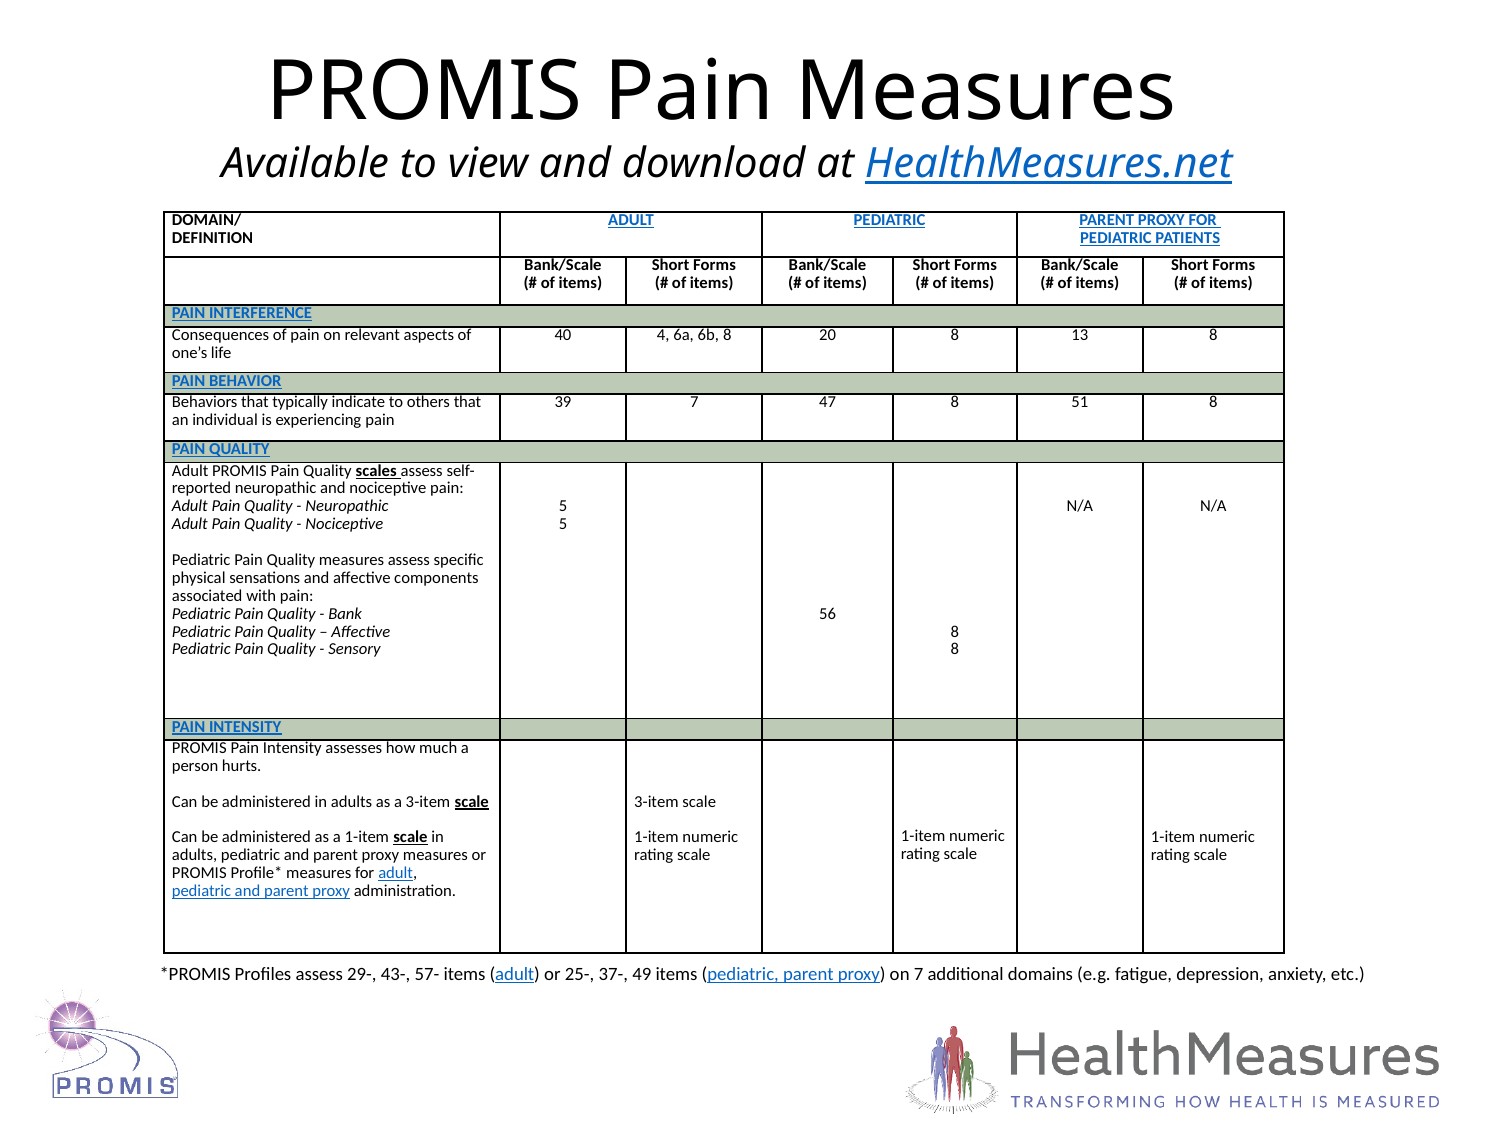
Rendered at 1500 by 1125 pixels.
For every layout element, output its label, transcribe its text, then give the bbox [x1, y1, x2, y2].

table_cell 1-item numeric rating scale [894, 741, 1016, 952]
table_cell 8 8 [894, 463, 1016, 718]
picture [22, 967, 193, 1110]
table_cell 4, 6a, 6b, 8 [627, 328, 761, 372]
table_cell 1-item numeric rating scale [1144, 741, 1283, 952]
table_cell PROMIS Pain Intensity assesses how much a person hurts. Can be administered in adults as a 3-item scale Can be administered as a 1-item scale in adults, pediatric and parent proxy measures or PROMIS Profile* measures for adult, pediatric and parent proxy administration. [165, 741, 499, 952]
table_header ADULT [501, 213, 761, 256]
table_cell 5 5 [501, 463, 625, 718]
table_cell 20 [763, 328, 892, 372]
table_cell Short Forms (# of items) [627, 258, 761, 304]
table_cell 8 [894, 395, 1016, 440]
table_cell [1018, 741, 1142, 952]
picture [901, 1018, 1449, 1118]
table_cell [627, 719, 761, 739]
table_cell 56 [763, 463, 892, 718]
table_cell N/A [1144, 463, 1283, 718]
table_cell Bank/Scale (# of items) [1018, 258, 1142, 304]
text_box *PROMIS Profiles assess 29-, 43-, 57- items (adult) or 25-, 37-, 49 items (pediatric, parent proxy) on 7 additional domains (e.g. fatigue, depression, anxiety, etc.) [144, 954, 1410, 992]
table_cell N/A [1018, 463, 1142, 718]
table_cell [763, 719, 892, 739]
table_cell PAIN QUALITY [165, 442, 1283, 462]
table_cell [763, 741, 892, 952]
table_cell [501, 741, 625, 952]
table_cell 8 [894, 328, 1016, 372]
table_cell PAIN INTENSITY [165, 719, 499, 739]
table_cell 39 [501, 395, 625, 440]
table_cell [1144, 719, 1283, 739]
table_cell 51 [1018, 395, 1142, 440]
table_cell 7 [627, 395, 761, 440]
table_cell [894, 719, 1016, 739]
table_cell 13 [1018, 328, 1142, 372]
table_cell Consequences of pain on relevant aspects of one’s life [165, 328, 499, 372]
table_header PEDIATRIC [763, 213, 1016, 256]
table_cell Adult PROMIS Pain Quality scales assess self-reported neuropathic and nociceptive pain: Adult Pain Quality - Neuropathic Adult Pain Quality - Nociceptive Pediatric Pain Quality measures assess specific physical sensations and affective components associated with pain: Pediatric Pain Quality - Bank Pediatric Pain Quality – Affective Pediatric Pain Quality - Sensory [165, 463, 499, 718]
table_cell [165, 258, 499, 304]
table_cell PAIN INTERFERENCE [165, 306, 1283, 326]
table_cell 40 [501, 328, 625, 372]
table_cell 47 [763, 395, 892, 440]
table_cell Behaviors that typically indicate to others that an individual is experiencing pain [165, 395, 499, 440]
table_cell 8 [1144, 395, 1283, 440]
table_cell Bank/Scale (# of items) [763, 258, 892, 304]
table_cell 8 [1144, 328, 1283, 372]
table_cell [1018, 719, 1142, 739]
table_cell Bank/Scale (# of items) [501, 258, 625, 304]
table_cell Short Forms (# of items) [894, 258, 1016, 304]
table_cell [627, 463, 761, 718]
table_cell 3-item scale 1-item numeric rating scale [627, 741, 761, 952]
table_cell Short Forms (# of items) [1144, 258, 1283, 304]
text_box PROMIS Pain Measures Available to view and download at HealthMeasures.net [54, 28, 1410, 201]
table_header PARENT PROXY FOR PEDIATRIC PATIENTS [1018, 213, 1283, 256]
table_cell PAIN BEHAVIOR [165, 373, 1283, 393]
table_cell [501, 719, 625, 739]
table_header DOMAIN/ DEFINITION [165, 213, 499, 256]
